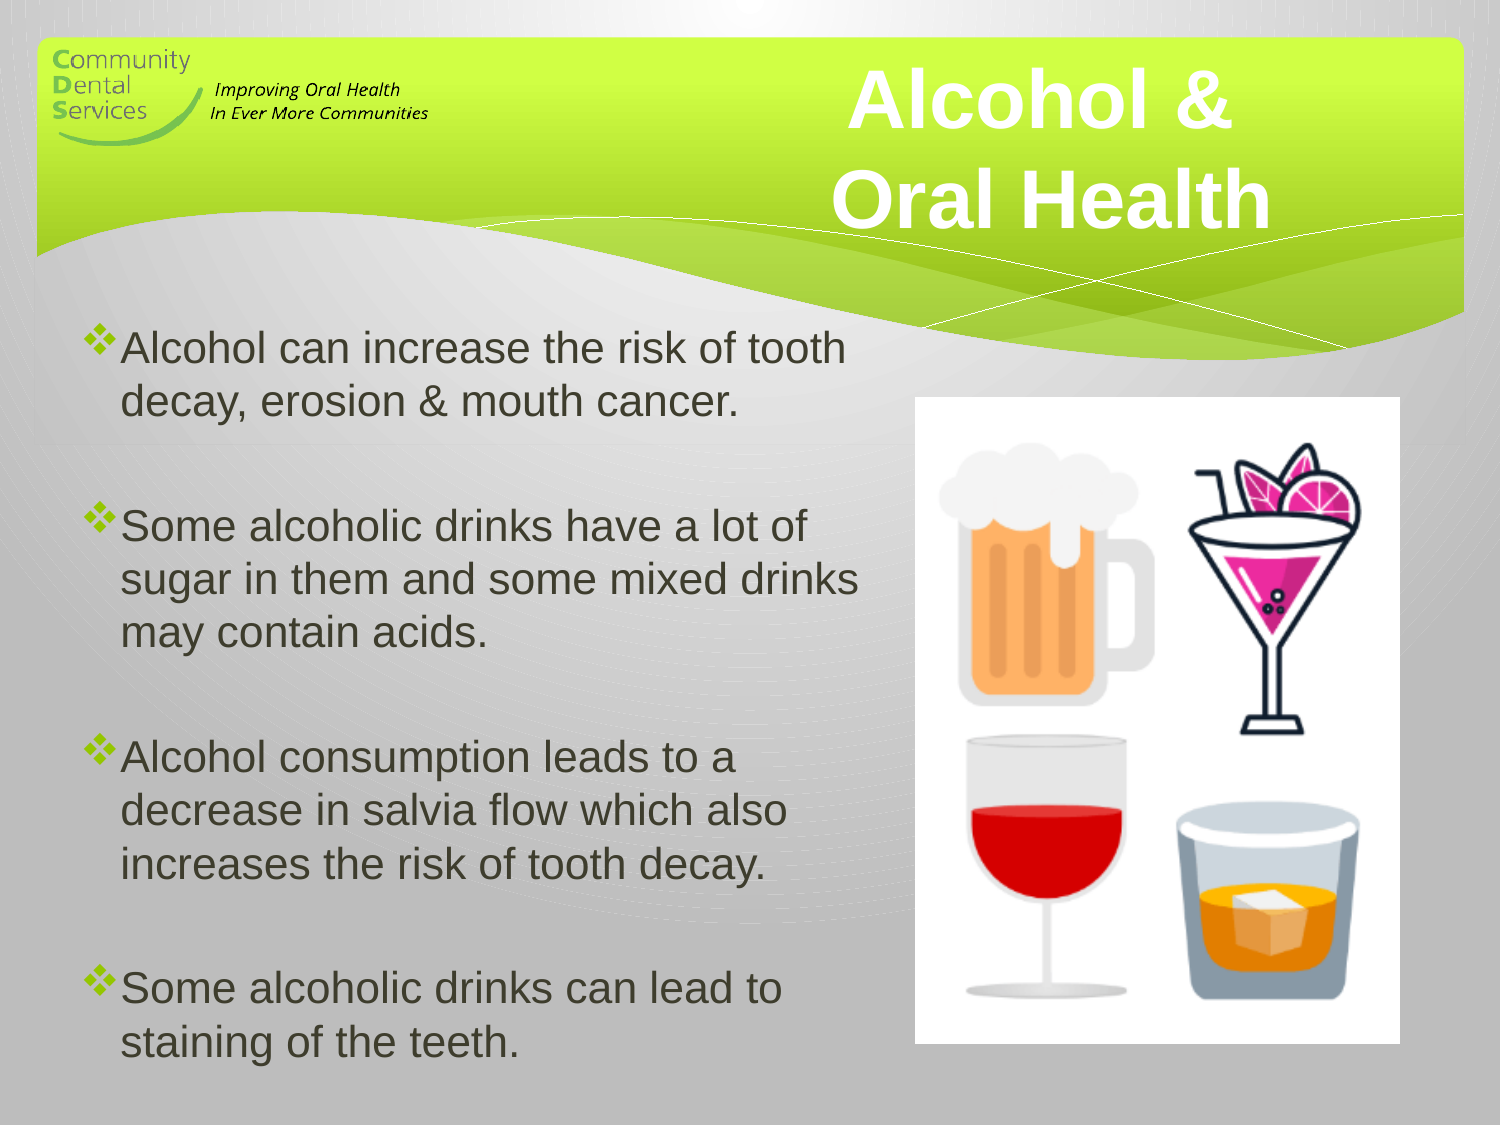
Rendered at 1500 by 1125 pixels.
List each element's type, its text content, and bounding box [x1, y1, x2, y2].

title Alcohol & Oral Health [525, 42, 1500, 249]
list Alcohol can increase the risk of tooth decay, erosion & mouth cancer. Some alcoholic drinks have a lot of sugar in them and some mixed drinks may contain acids. Alcohol consumption leads to a decrease in salvia flow which also increases the risk of tooth decay. Some alcoholic drinks can lead to staining of the teeth. [64, 311, 916, 1083]
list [915, 396, 1400, 1044]
picture [53, 49, 430, 146]
